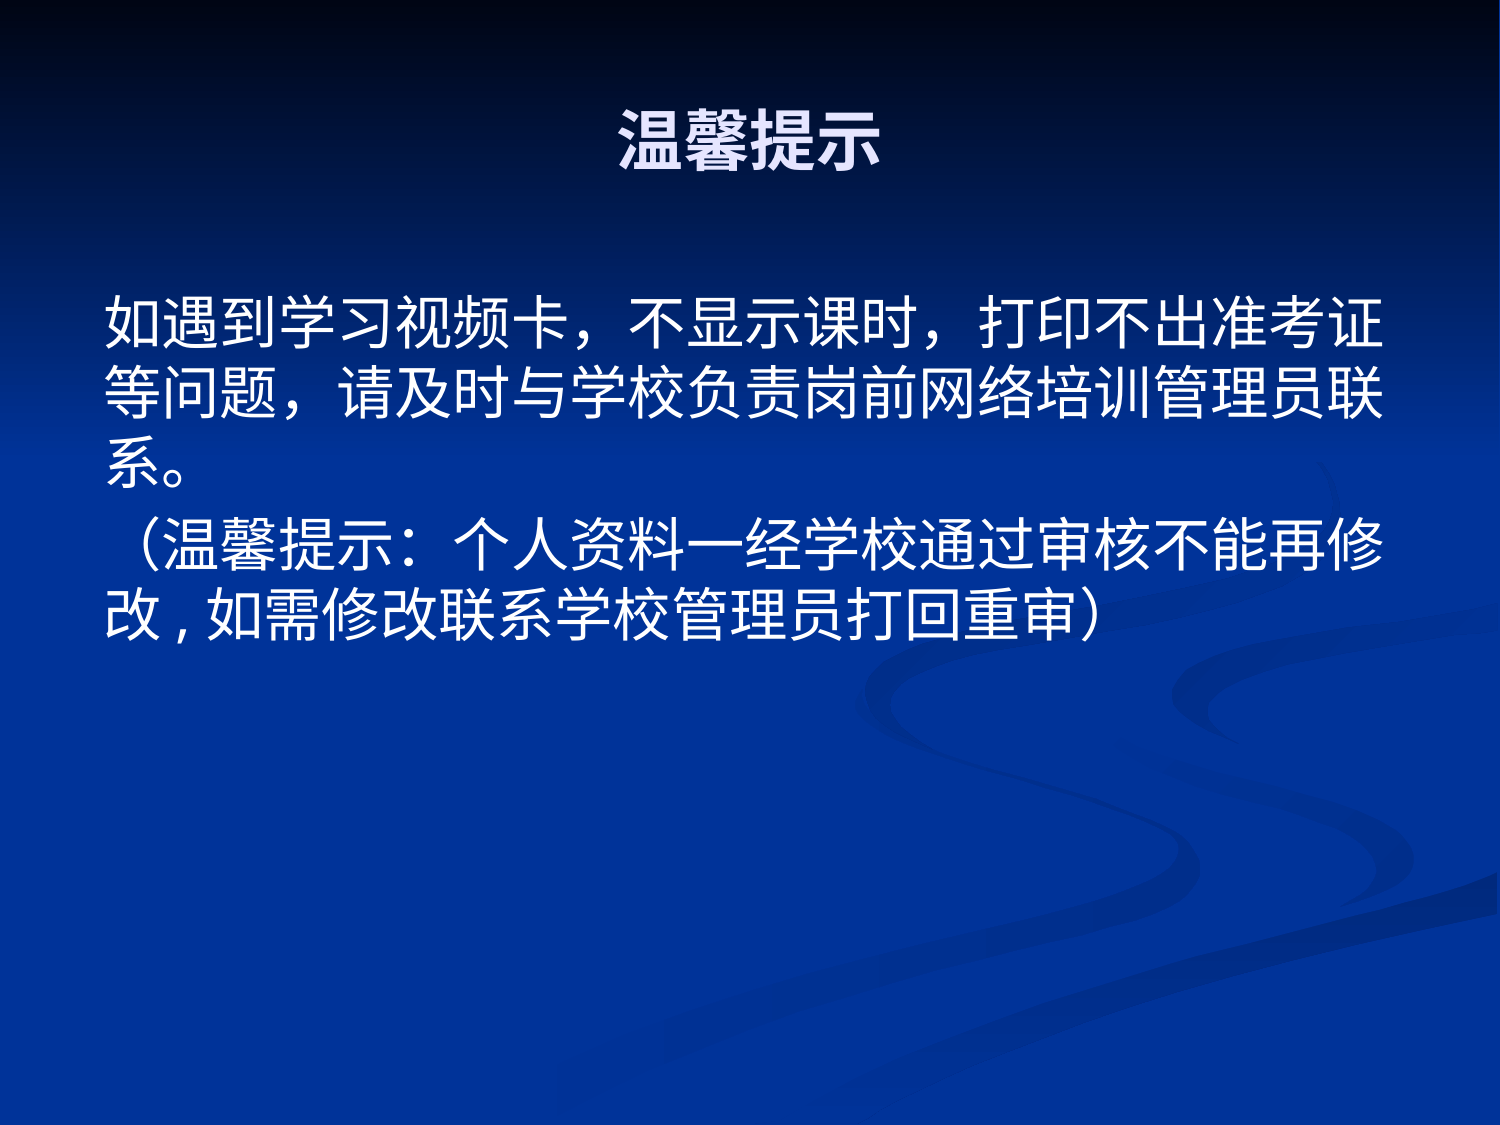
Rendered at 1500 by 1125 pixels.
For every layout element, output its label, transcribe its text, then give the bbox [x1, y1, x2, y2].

list 如遇到学习视频卡，不显示课时，打印不出准考证等问题，请及时与学校负责岗前网络培训管理员联系。 （温馨提示：个人资料一经学校通过审核不能再修改,如需修改联系学校管理员打回重审） [88, 278, 1412, 1022]
title 温馨提示 [74, 44, 1426, 233]
list [74, 262, 738, 1006]
